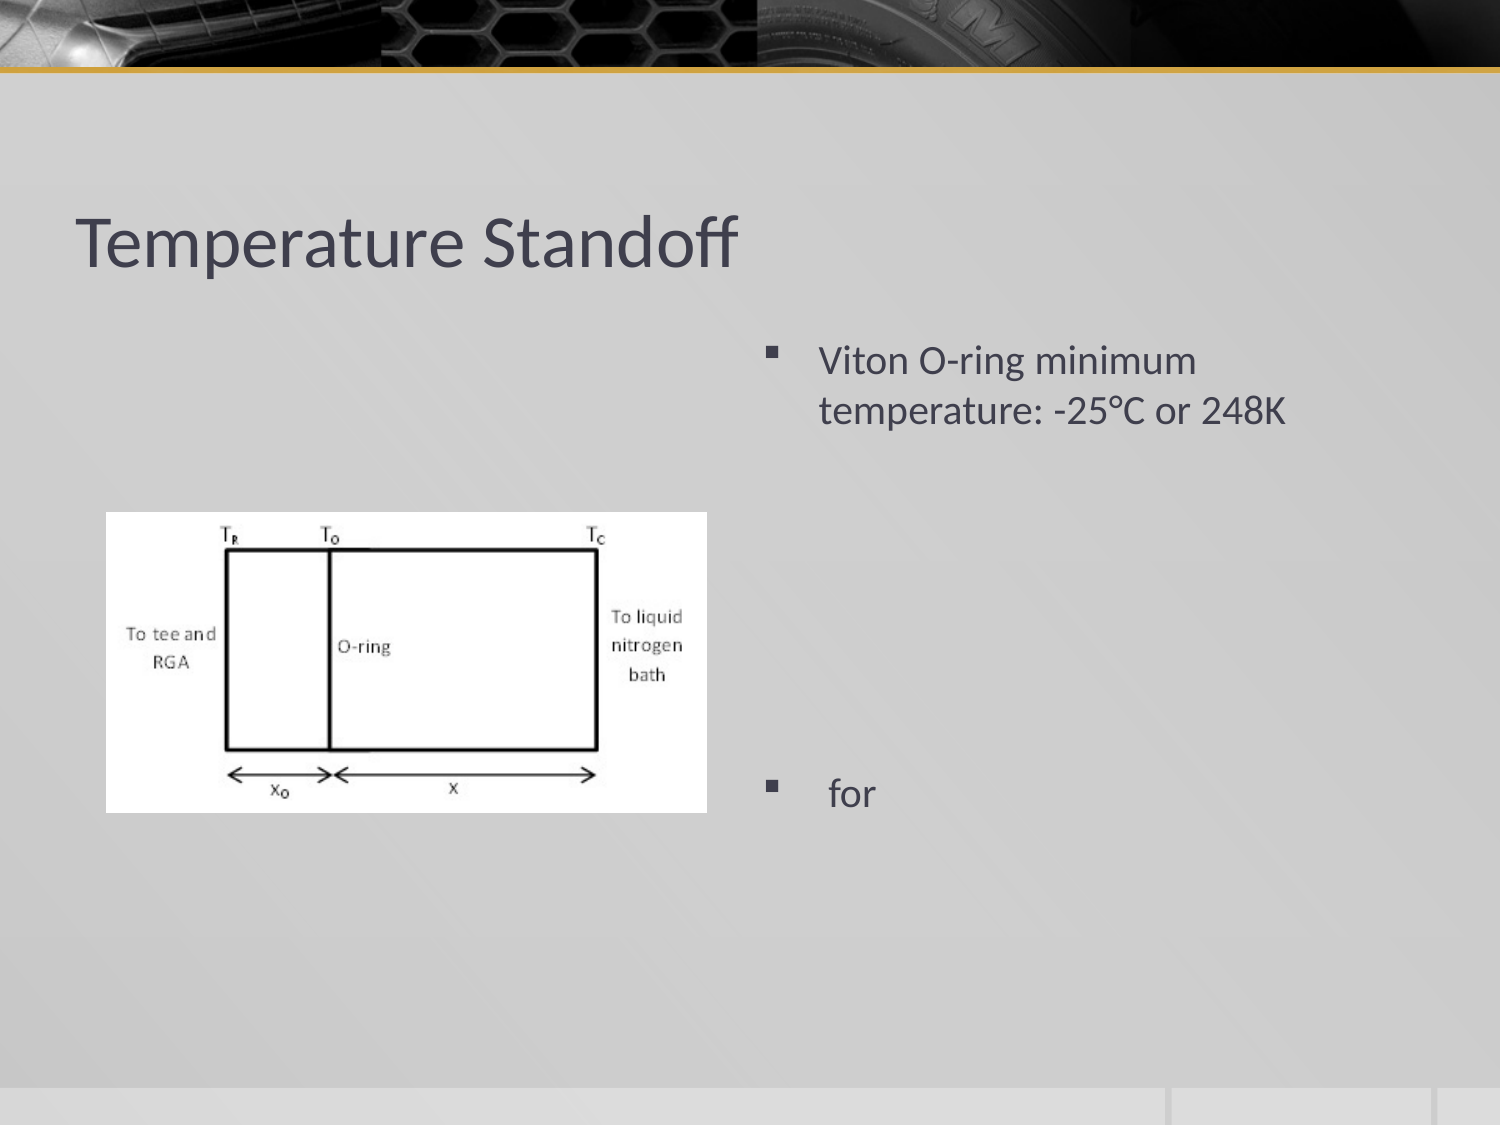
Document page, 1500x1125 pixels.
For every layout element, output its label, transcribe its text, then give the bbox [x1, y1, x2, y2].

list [105, 512, 707, 813]
picture [0, 0, 1500, 67]
title Temperature Standoff [75, 162, 1425, 313]
